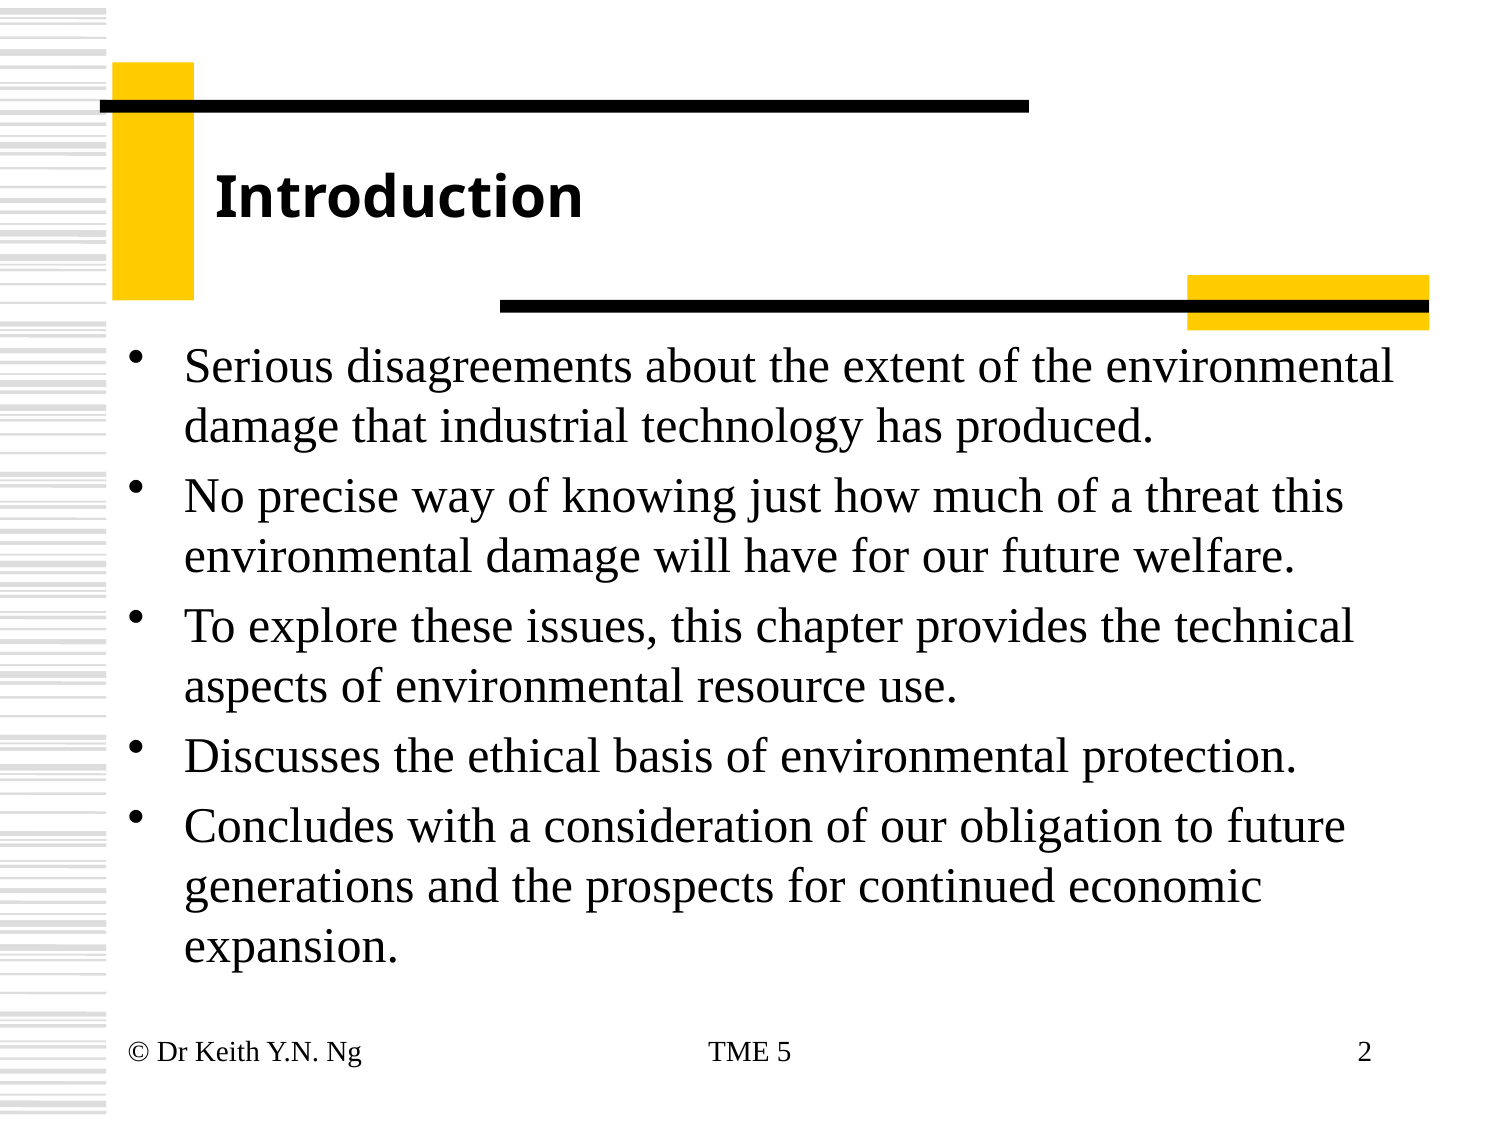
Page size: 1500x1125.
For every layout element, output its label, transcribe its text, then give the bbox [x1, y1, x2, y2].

footer TME 5 [512, 1024, 988, 1101]
list Serious disagreements about the extent of the environmental damage that industrial technology has produced. No precise way of knowing just how much of a threat this environmental damage will have for our future welfare. To explore these issues, this chapter provides the technical aspects of environmental resource use. Discusses the ethical basis of environmental protection. Concludes with a consideration of our obligation to future generations and the prospects for continued economic expansion. [112, 324, 1413, 1000]
slide_number © Dr Keith Y.N. Ng [112, 1024, 426, 1101]
slide_number 2 [1074, 1024, 1388, 1101]
title Introduction [200, 99, 1388, 288]
